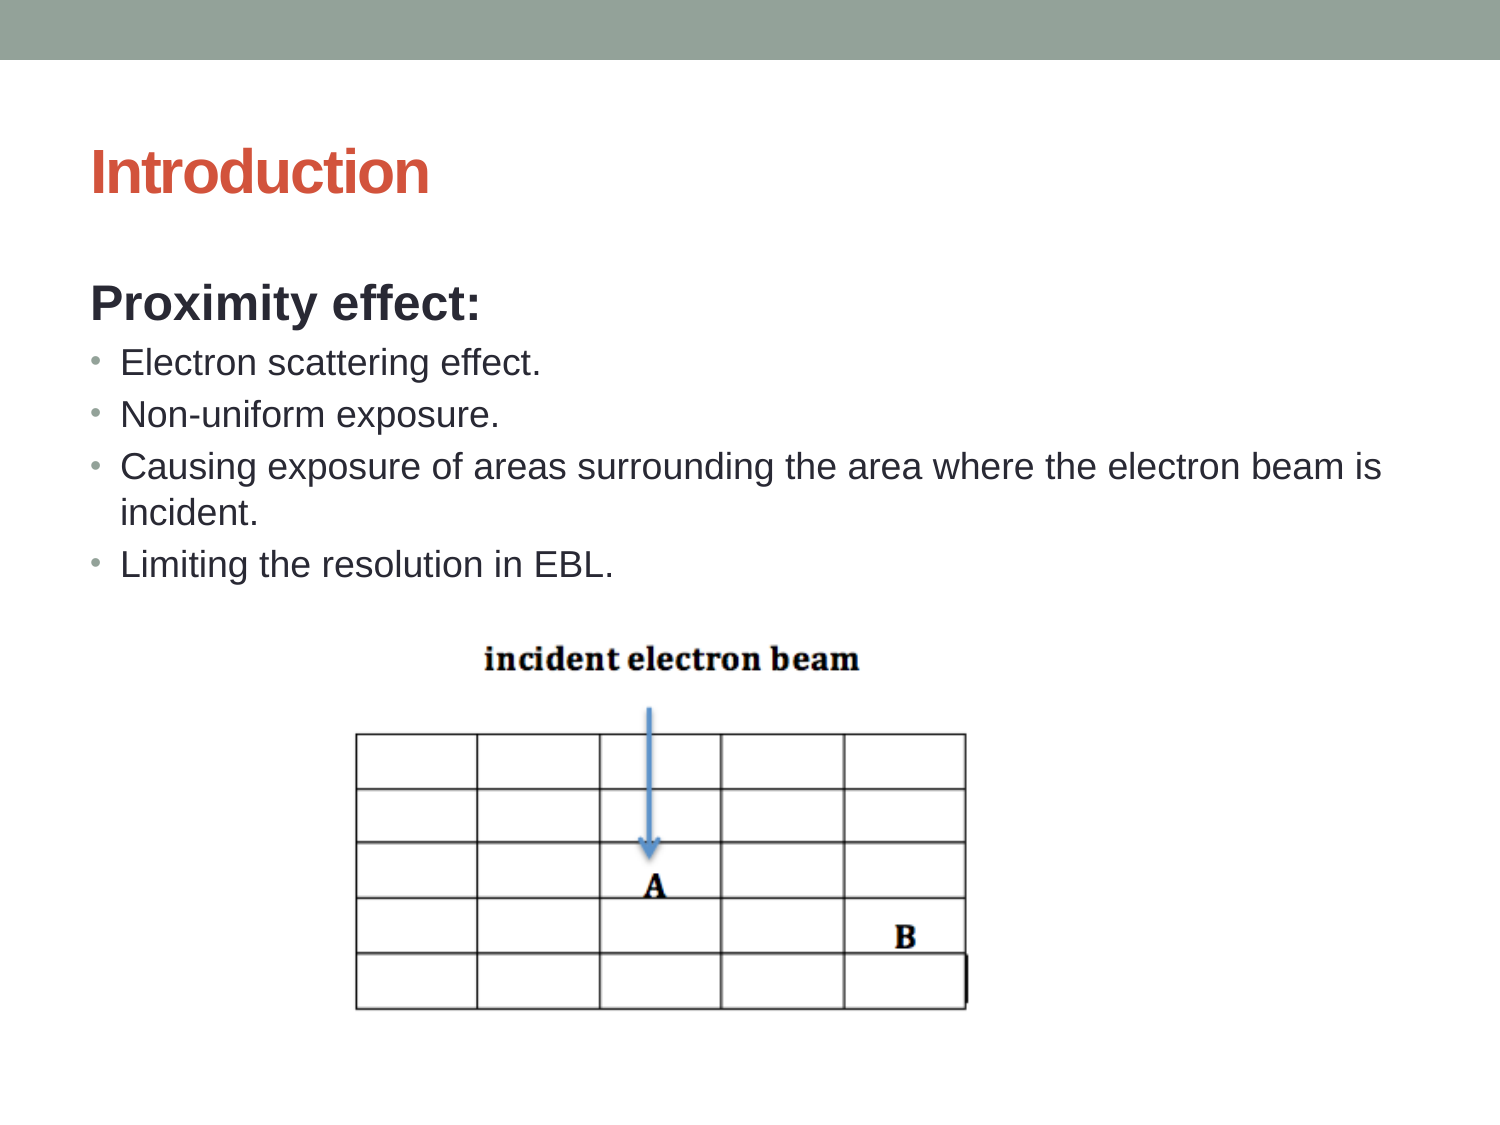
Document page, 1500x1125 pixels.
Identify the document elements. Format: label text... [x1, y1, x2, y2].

picture [314, 628, 989, 1041]
title Introduction [75, 87, 1425, 250]
list Proximity effect: Electron scattering effect. Non-uniform exposure. Causing exposure of areas surrounding the area where the electron beam is incident. Limiting the resolution in EBL. [75, 262, 1425, 1063]
